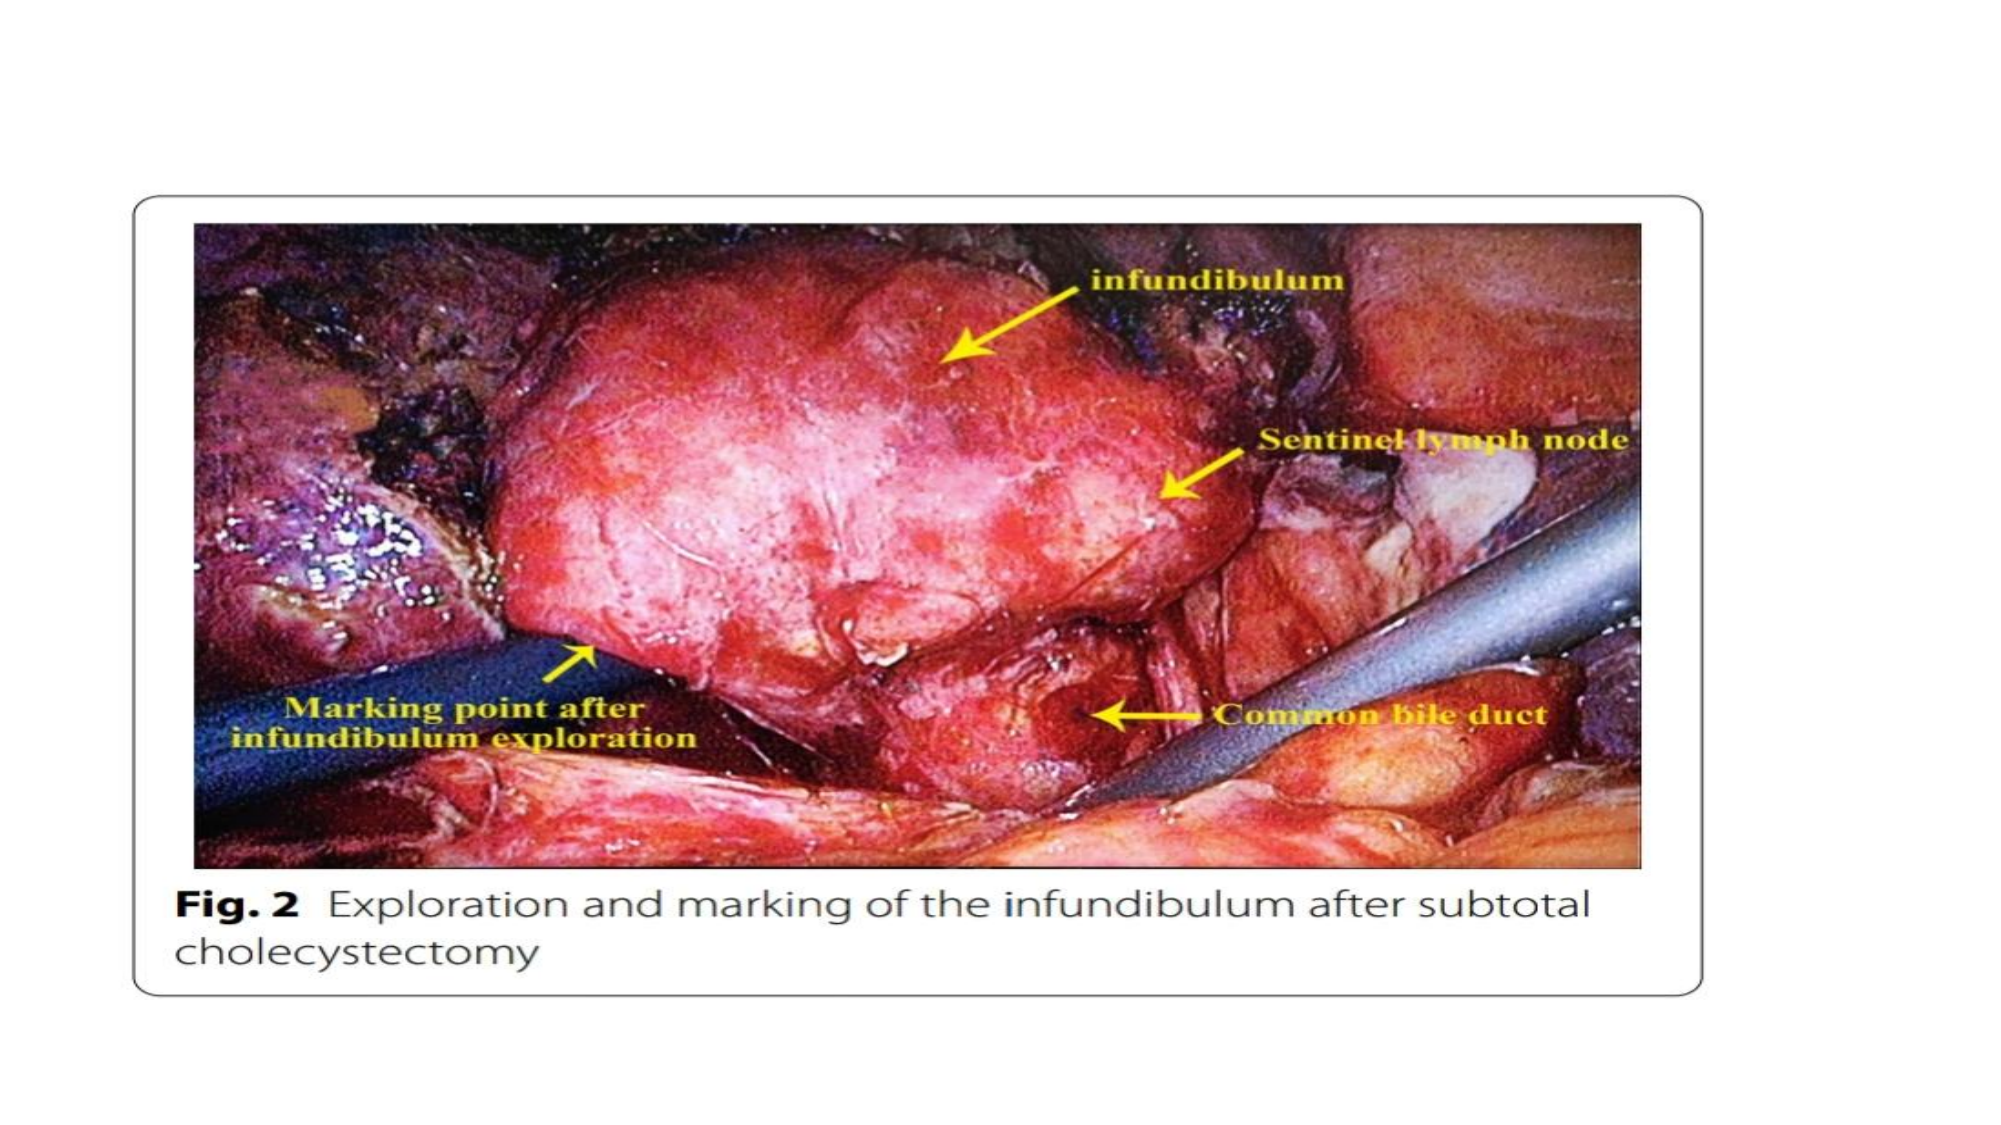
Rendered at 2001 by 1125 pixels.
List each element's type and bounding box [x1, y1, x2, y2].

list [105, 118, 1733, 1014]
